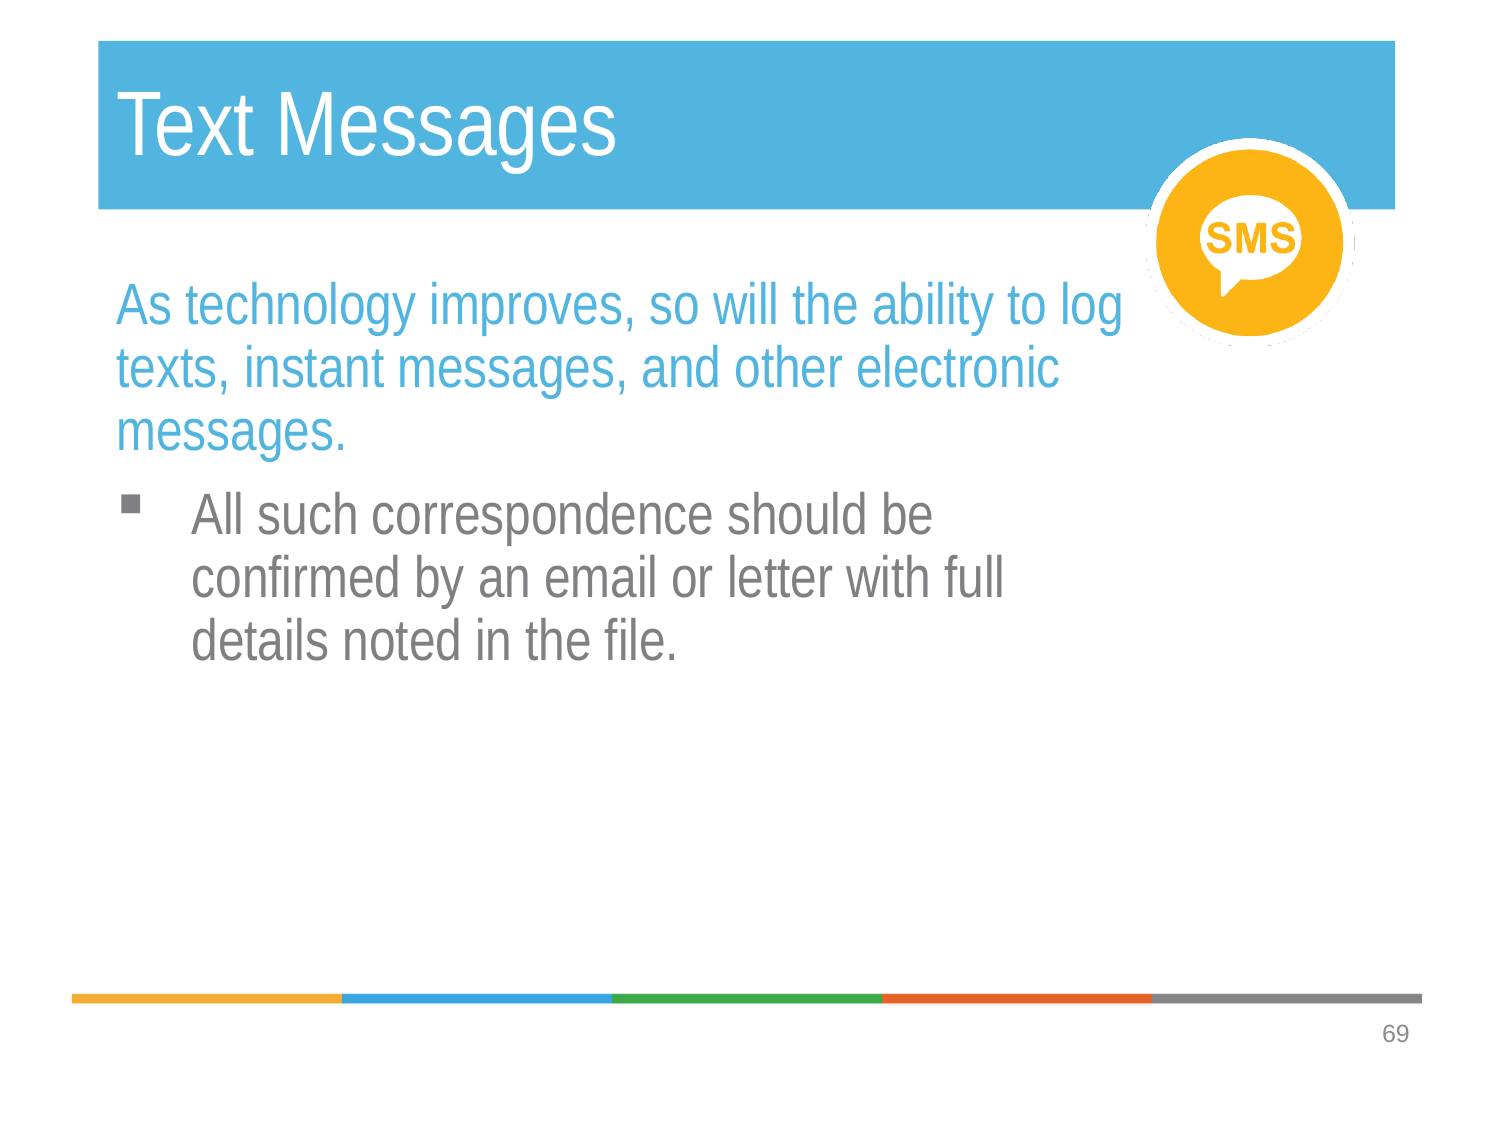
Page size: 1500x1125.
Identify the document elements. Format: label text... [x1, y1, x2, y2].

title Text Messages [101, 24, 1396, 229]
list As technology improves, so will the ability to log texts, instant messages, and other electronic messages. All such correspondence should be confirmed by an email or letter with full details noted in the file. [101, 266, 1158, 981]
picture [0, 987, 1500, 1014]
picture [1135, 128, 1379, 370]
